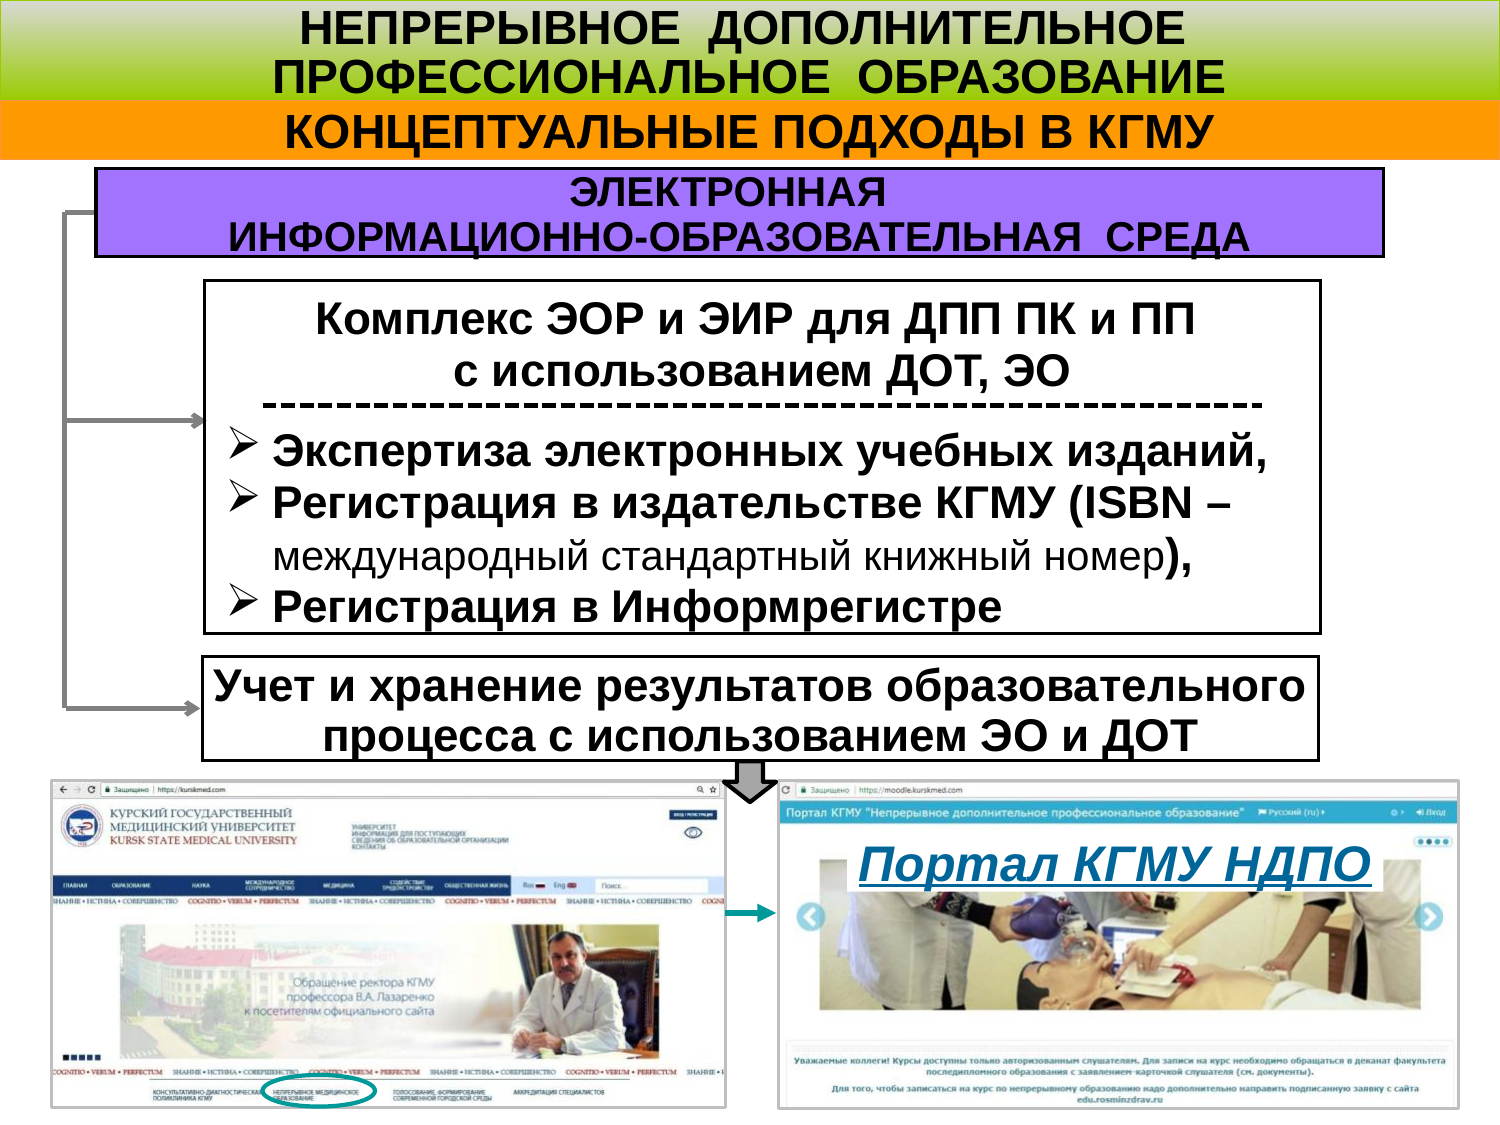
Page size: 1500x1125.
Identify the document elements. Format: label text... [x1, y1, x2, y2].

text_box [0, 0, 1500, 160]
text_box [722, 759, 778, 804]
text_box Учет и хранение результатов образовательного процесса с использованием ЭО и ДОТ [202, 656, 1319, 761]
text_box ЭЛЕКТРОННАЯ ИНФОРМАЦИОННО-ОБРАЗОВАТЕЛЬНАЯ СРЕДА [95, 169, 1384, 257]
picture [779, 781, 1458, 1107]
text_box Комплекс ЭОР и ЭИР для ДПП ПК и ПП с использованием ДОТ, ЭО Экспертиза электронных учебных изданий, Регистрация в издательстве КГМУ (ISBN – международный стандартный книжный номер), Регистрация в Информрегистре [204, 280, 1321, 634]
picture [53, 781, 725, 1107]
